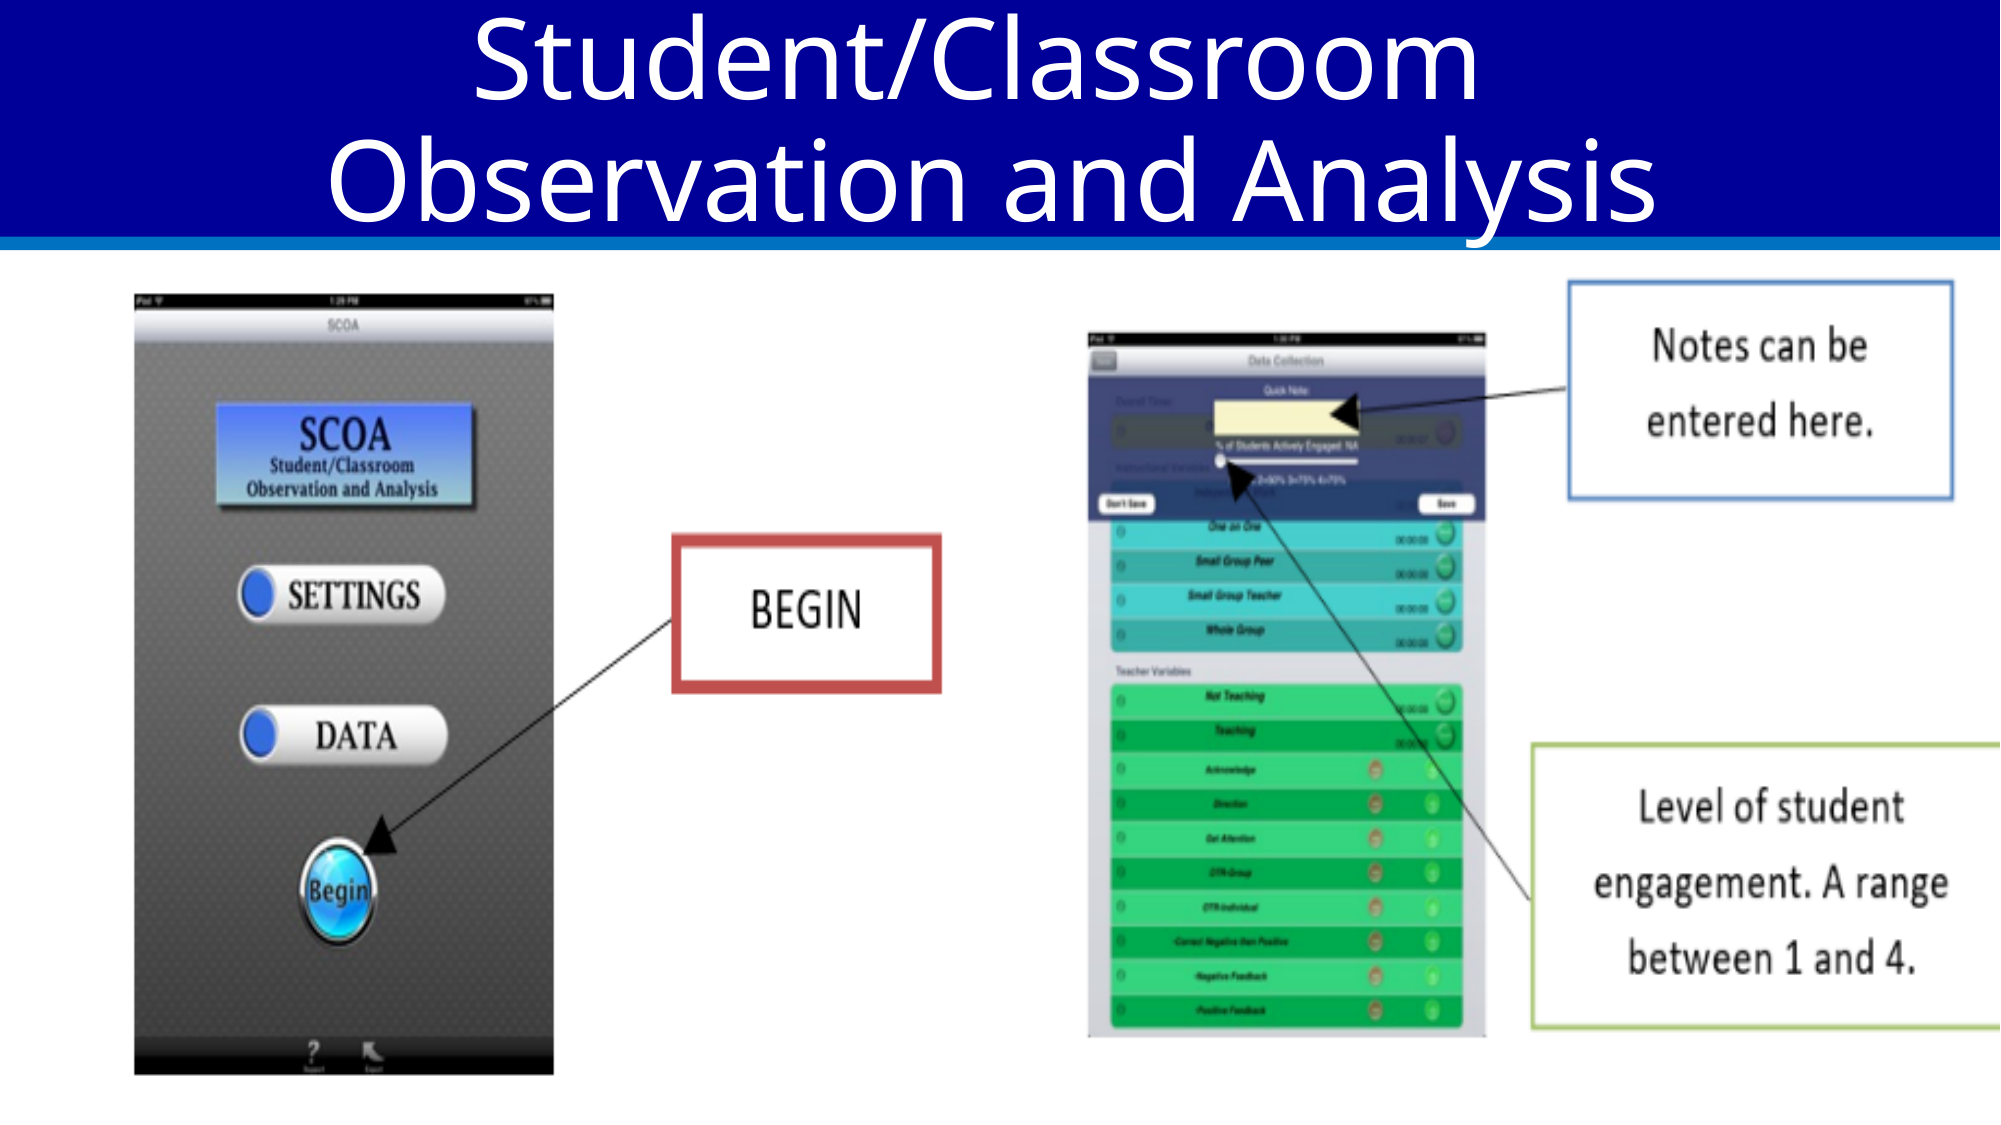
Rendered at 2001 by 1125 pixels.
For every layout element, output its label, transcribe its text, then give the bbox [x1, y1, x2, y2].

title Student/Classroom Observation and Analysis [0, 83, 1986, 254]
picture [123, 292, 960, 1084]
picture [1067, 260, 2000, 1062]
